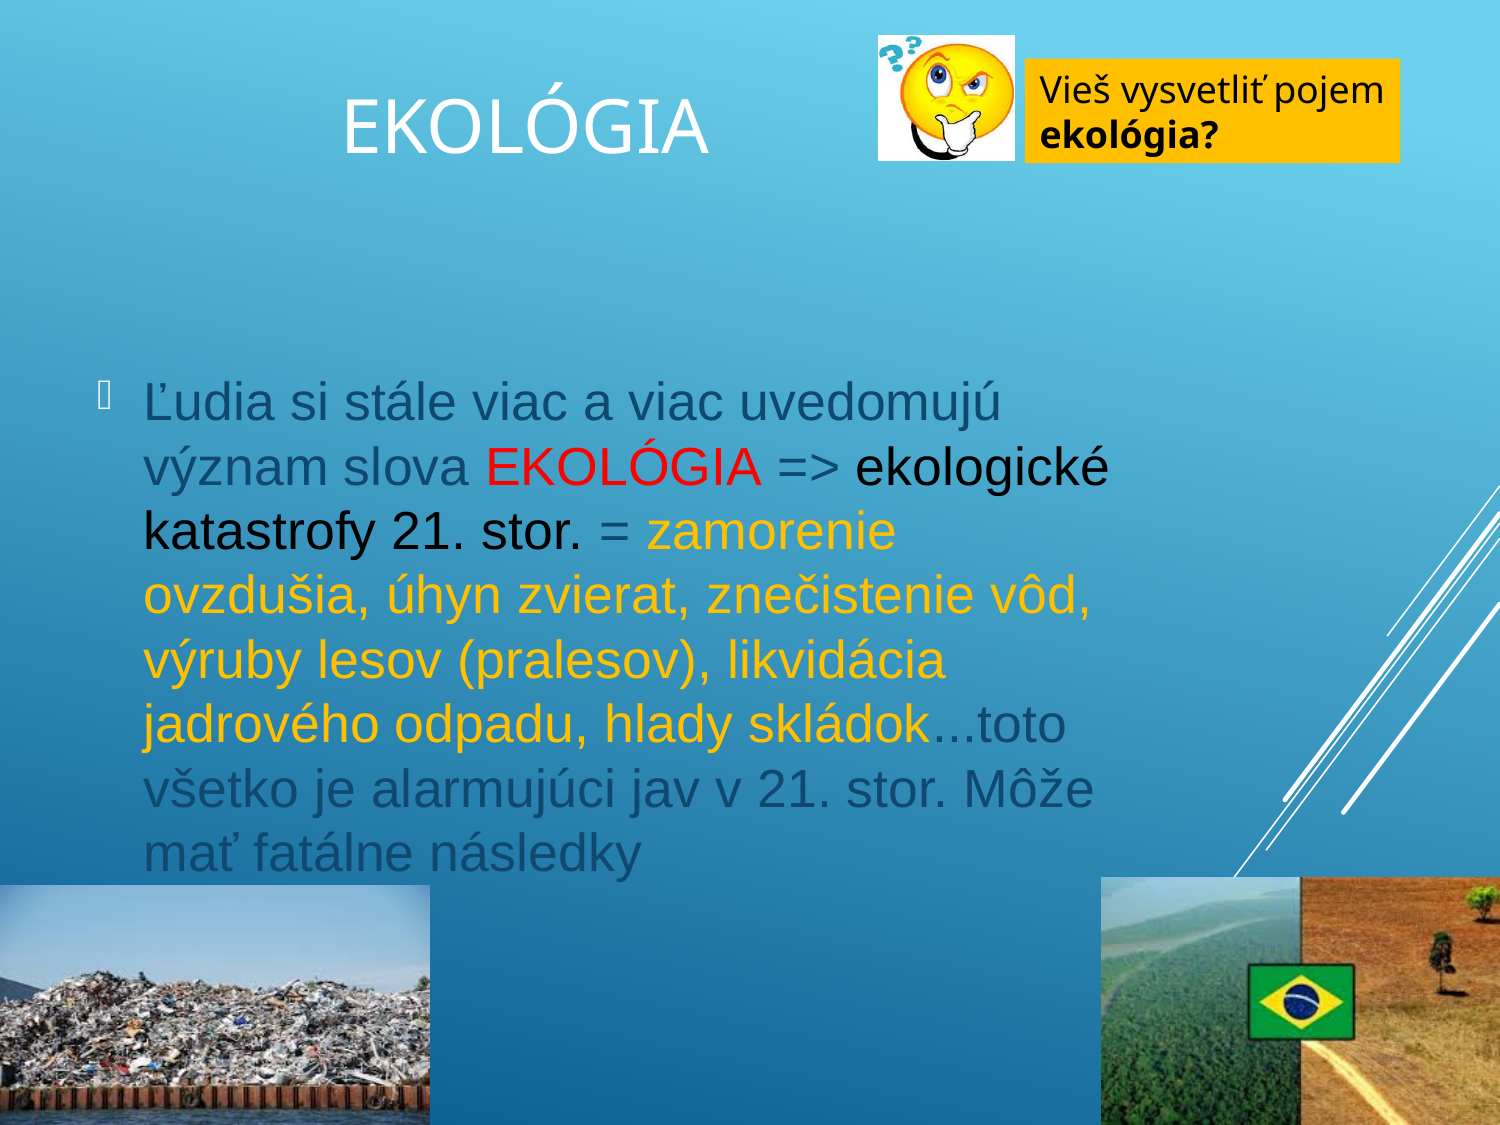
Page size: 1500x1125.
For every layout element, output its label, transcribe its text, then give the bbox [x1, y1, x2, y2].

picture [1101, 877, 1500, 1125]
picture [0, 885, 430, 1125]
text_box Vieš vysvetliť pojem ekológia? [1024, 58, 1401, 164]
picture [878, 34, 1015, 161]
title ekológia [0, 0, 1050, 248]
list Ľudia si stále viac a viac uvedomujú význam slova EKOLÓGIA => ekologické katastrofy 21. stor. = zamorenie ovzdušia, úhyn zvierat, znečistenie vôd, výruby lesov (pralesov), likvidácia jadrového odpadu, hlady skládok...toto všetko je alarmujúci jav v 21. stor. Môže mať fatálne následky [82, 328, 1132, 922]
